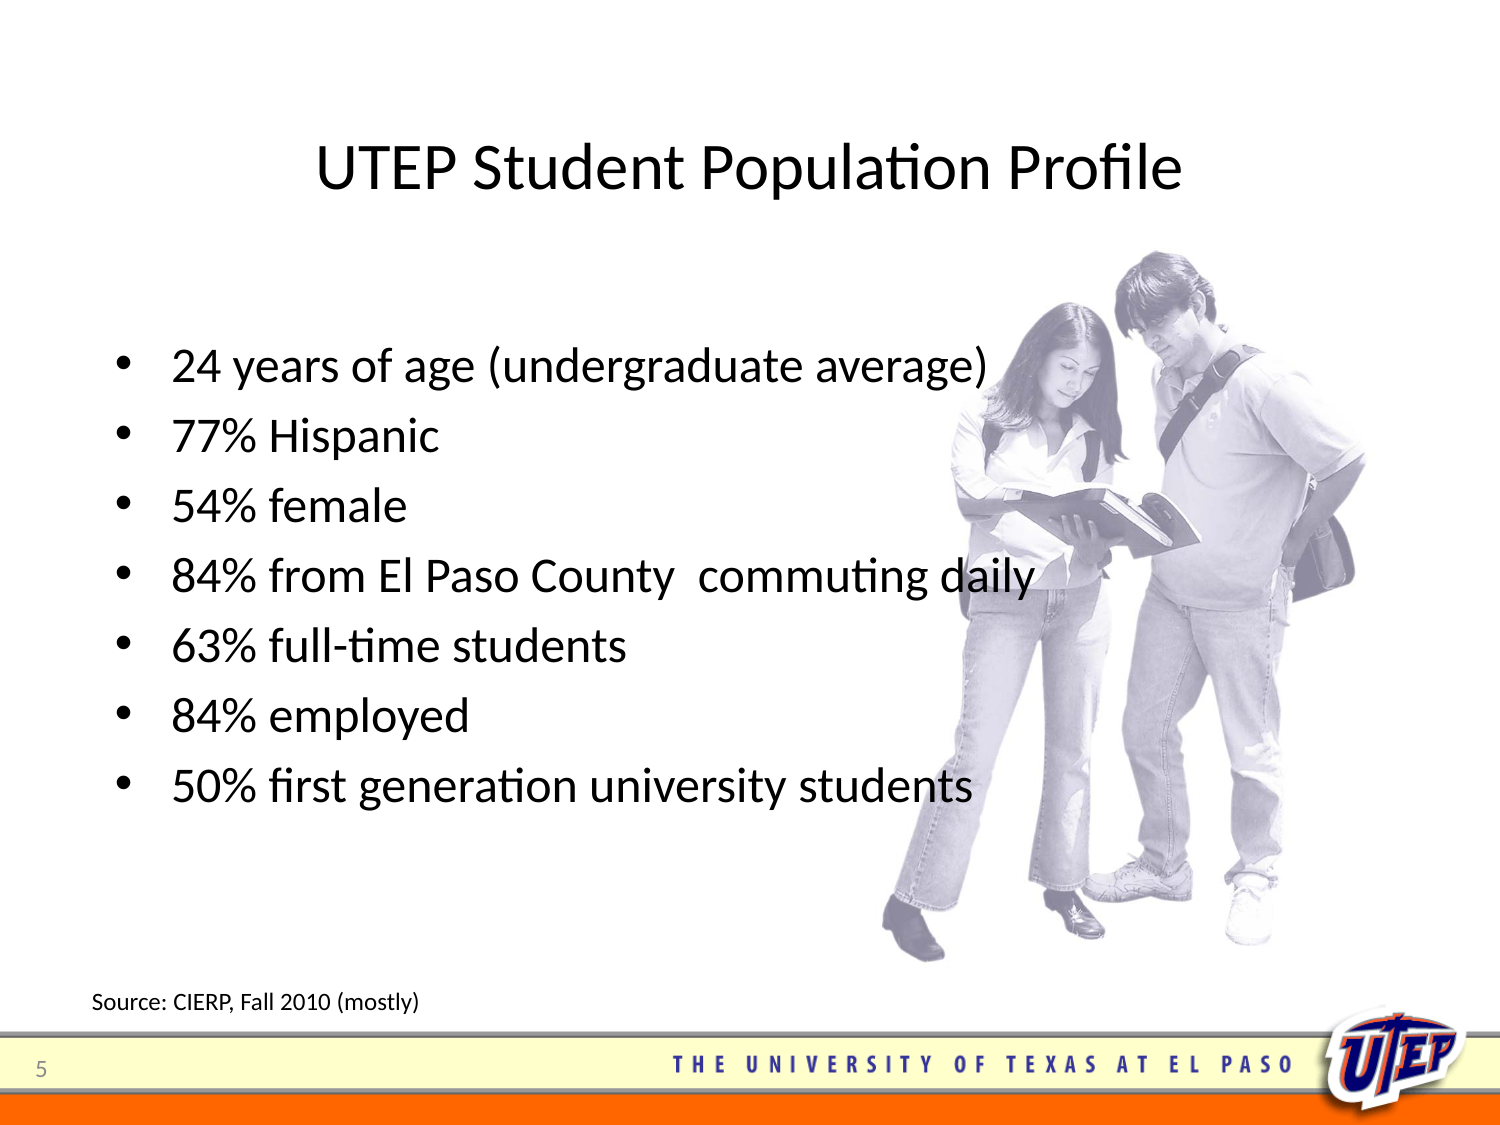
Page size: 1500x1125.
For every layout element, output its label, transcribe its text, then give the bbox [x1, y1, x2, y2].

picture [874, 237, 1375, 976]
text_box Source: CIERP, Fall 2010 (mostly) [77, 977, 441, 1023]
text_box UTEP Student Population Profile [112, 112, 1388, 213]
slide_number 5 [0, 1037, 63, 1098]
picture [0, 999, 1500, 1125]
text_box 24 years of age (undergraduate average) 77% Hispanic 54% female 84% from El Paso County commuting daily 63% full-time students 84% employed 50% first generation university students [99, 324, 1100, 1038]
